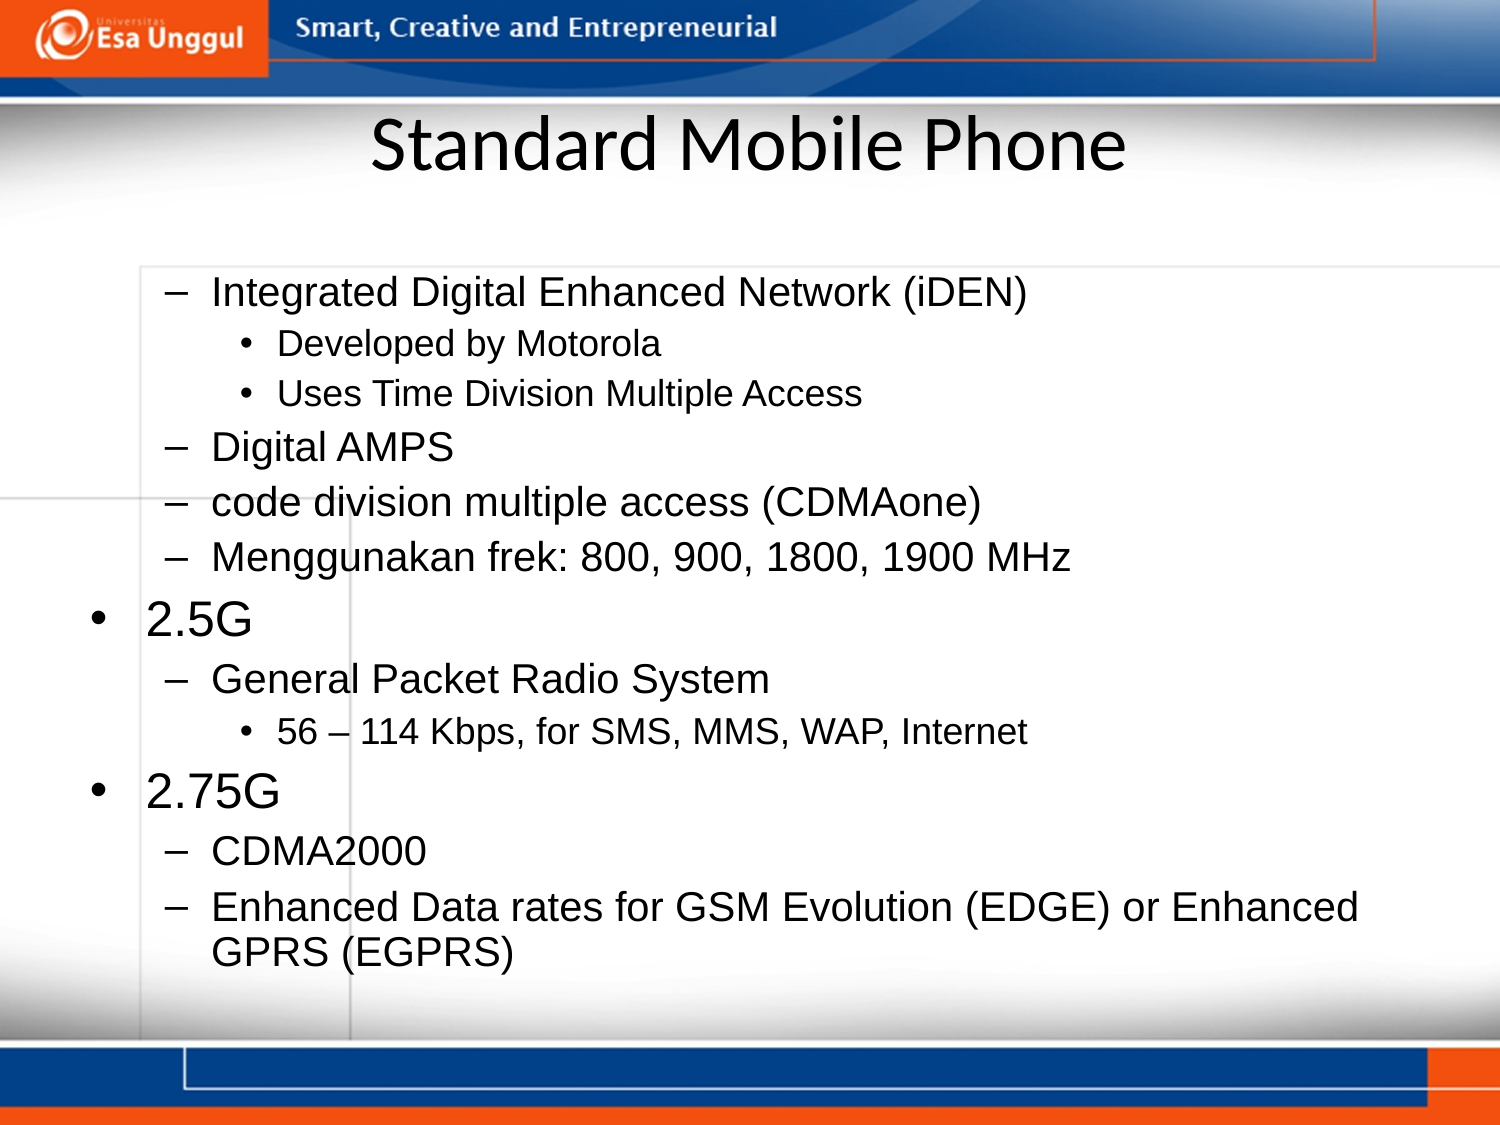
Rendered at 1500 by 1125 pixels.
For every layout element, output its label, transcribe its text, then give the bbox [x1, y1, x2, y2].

text_box Integrated Digital Enhanced Network (iDEN) Developed by Motorola Uses Time Division Multiple Access Digital AMPS code division multiple access (CDMAone) Menggunakan frek: 800, 900, 1800, 1900 MHz 2.5G General Packet Radio System 56 – 114 Kbps, for SMS, MMS, WAP, Internet 2.75G CDMA2000 Enhanced Data rates for GSM Evolution (EDGE) or Enhanced GPRS (EGPRS) [74, 262, 1425, 1005]
title Standard Mobile Phone [75, 45, 1425, 233]
picture [0, 0, 1500, 1125]
